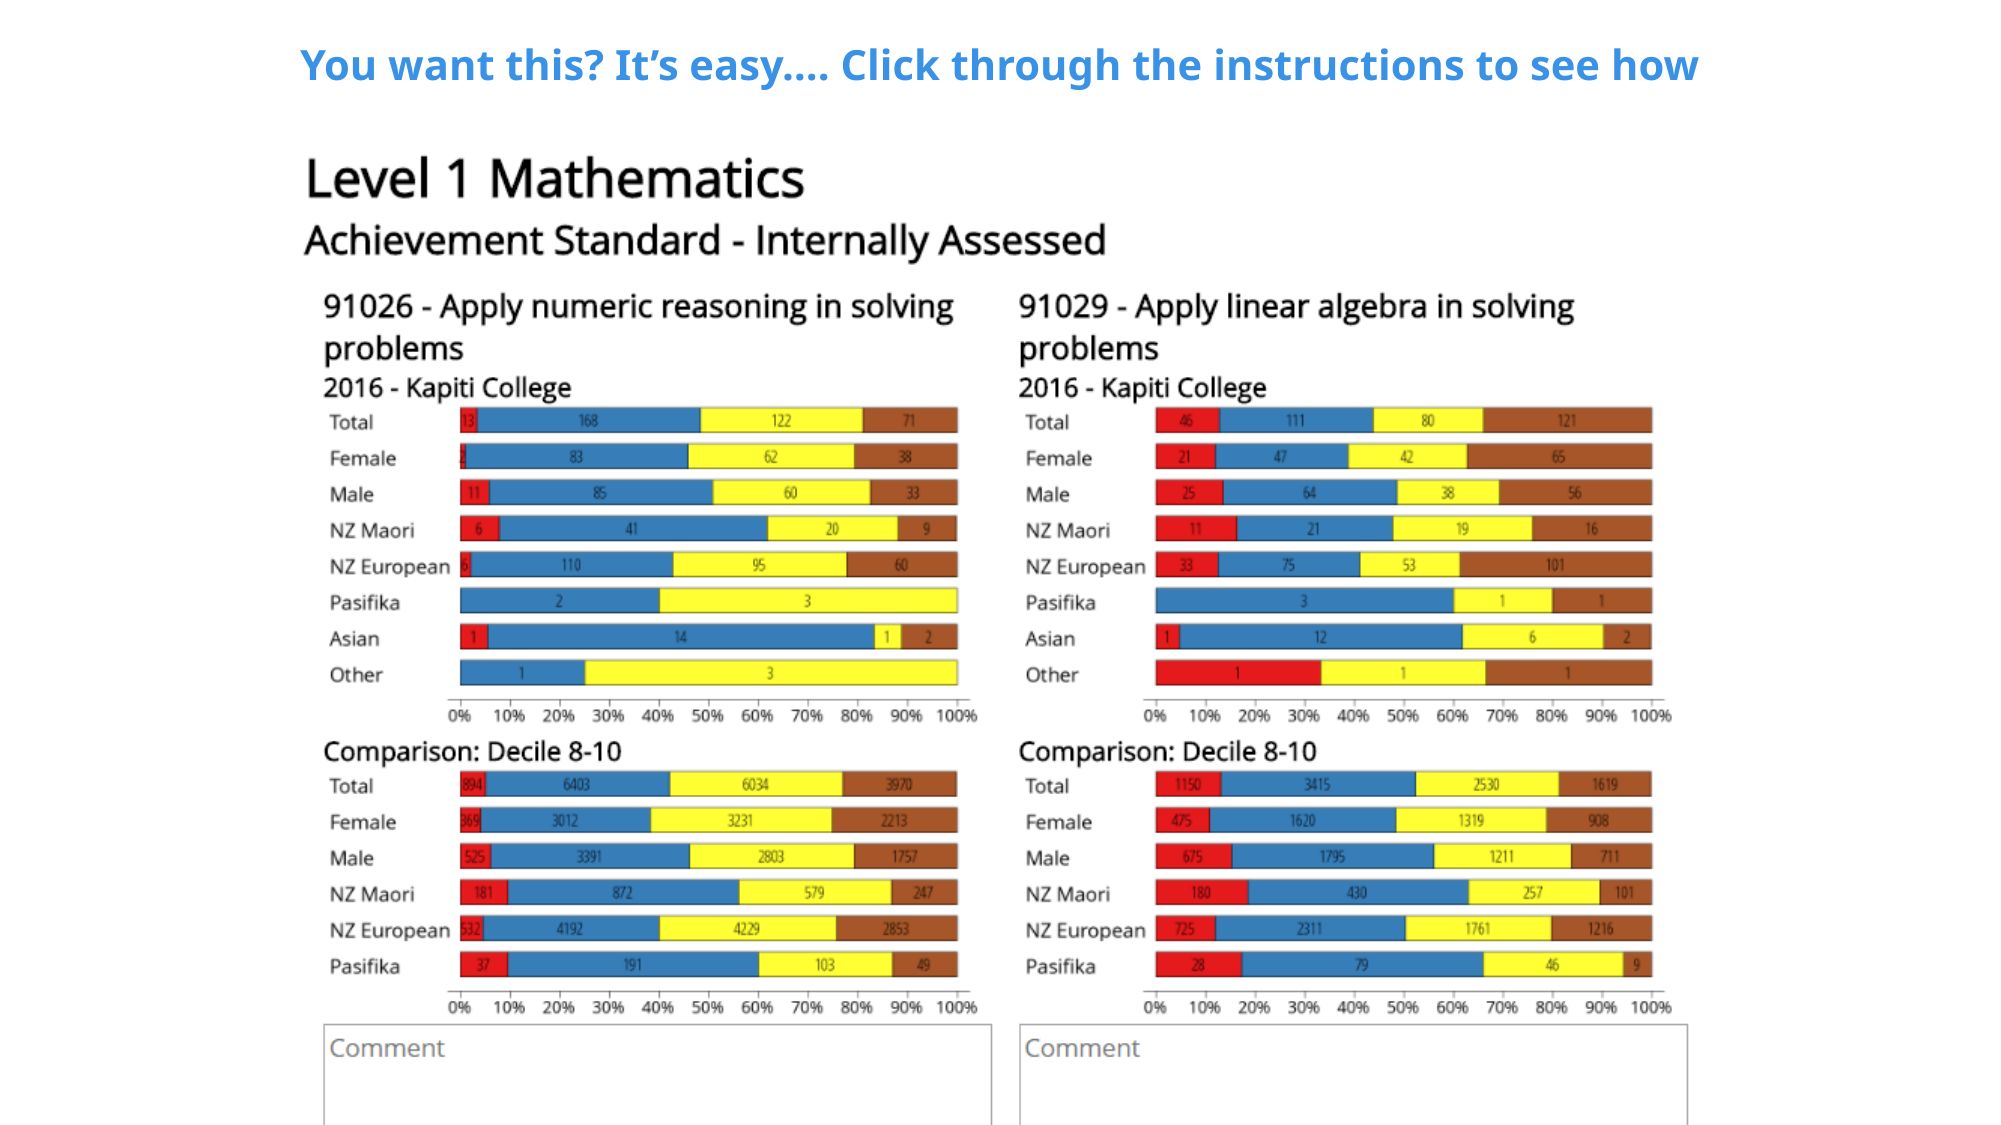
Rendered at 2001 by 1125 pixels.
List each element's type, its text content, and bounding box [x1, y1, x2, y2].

picture [38, 113, 1962, 1125]
text_box You want this? It’s easy…. Click through the instructions to see how [0, 14, 2000, 114]
